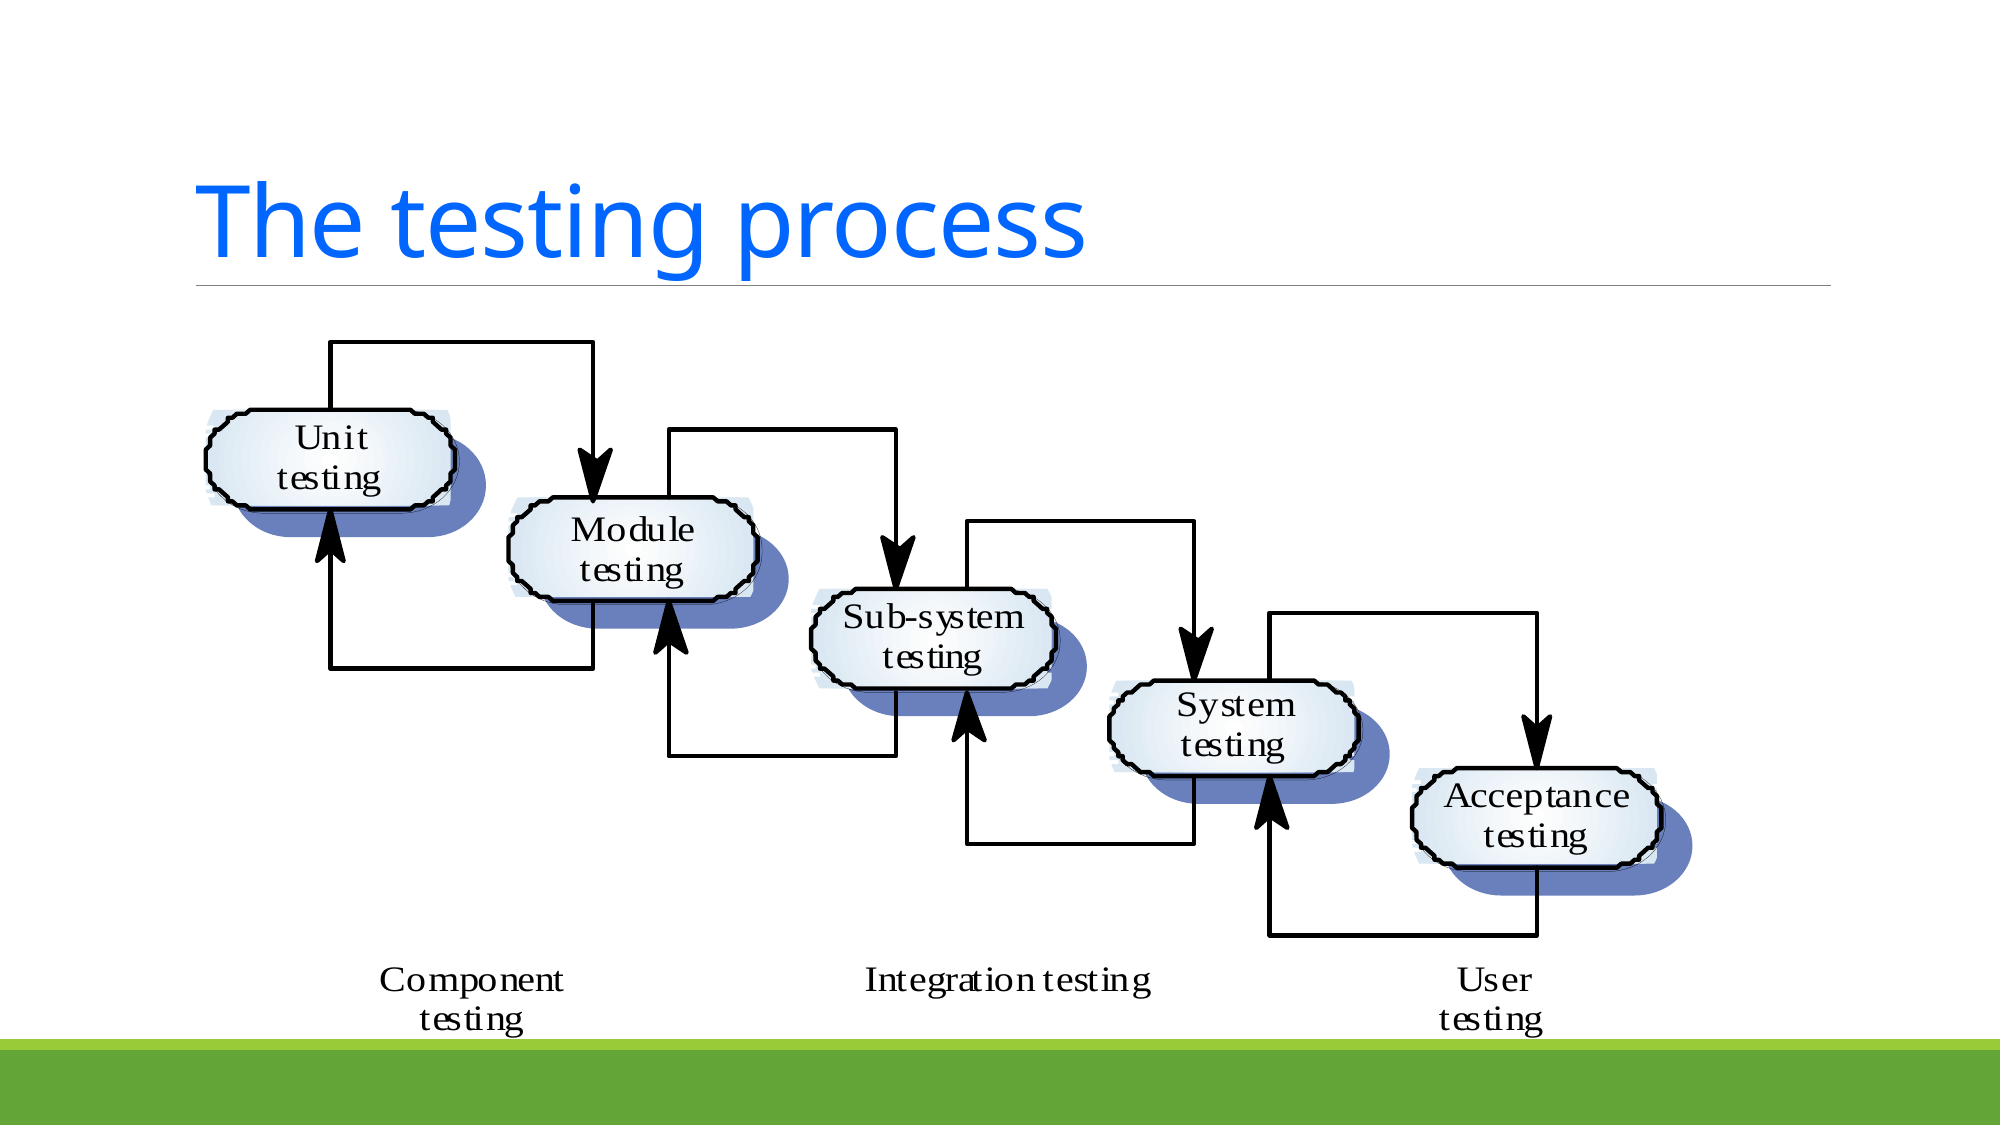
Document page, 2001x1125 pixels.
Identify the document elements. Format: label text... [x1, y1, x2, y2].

picture [196, 337, 1698, 1048]
title The testing process [180, 47, 1830, 285]
